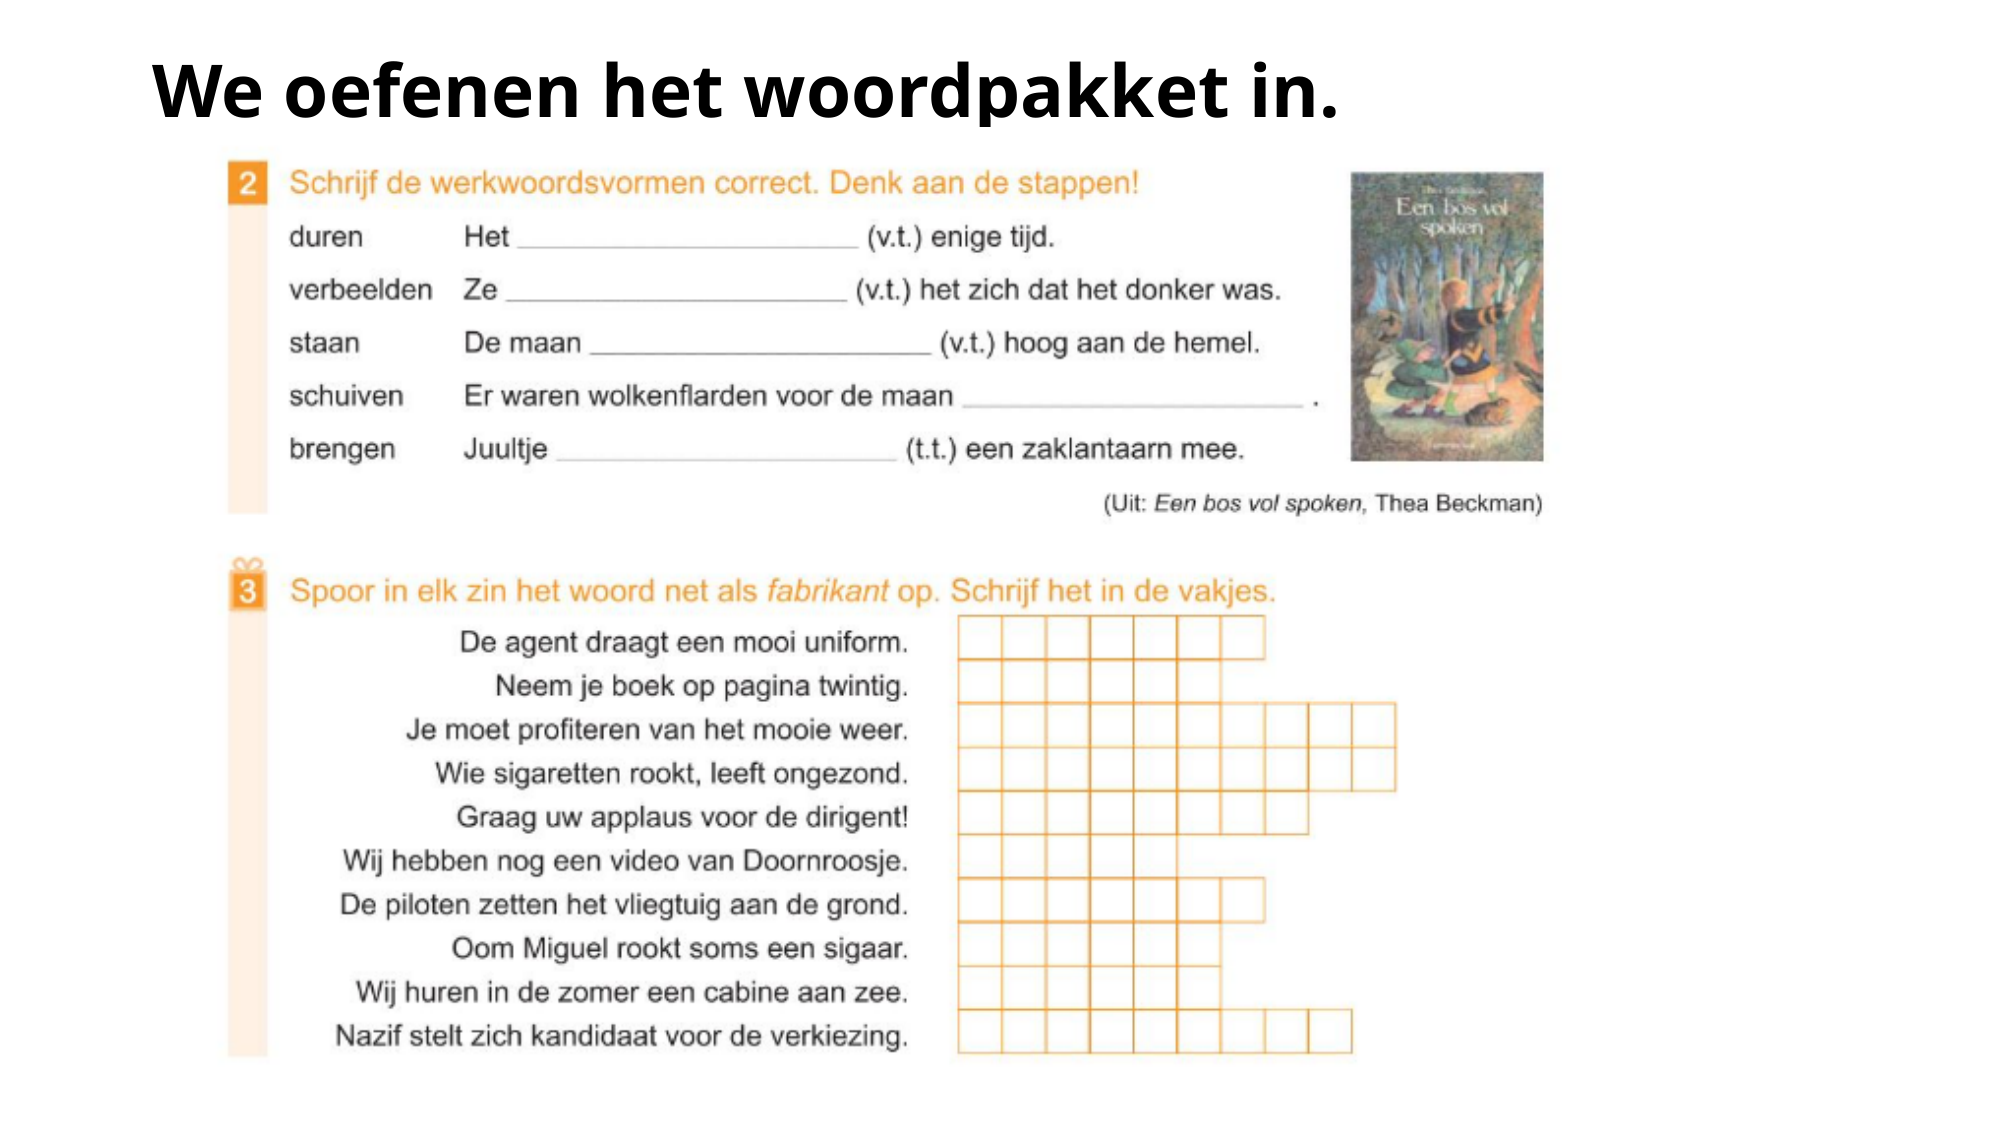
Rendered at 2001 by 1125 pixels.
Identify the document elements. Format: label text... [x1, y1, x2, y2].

picture [199, 127, 1603, 1078]
title We oefenen het woordpakket in. [137, 59, 1850, 128]
